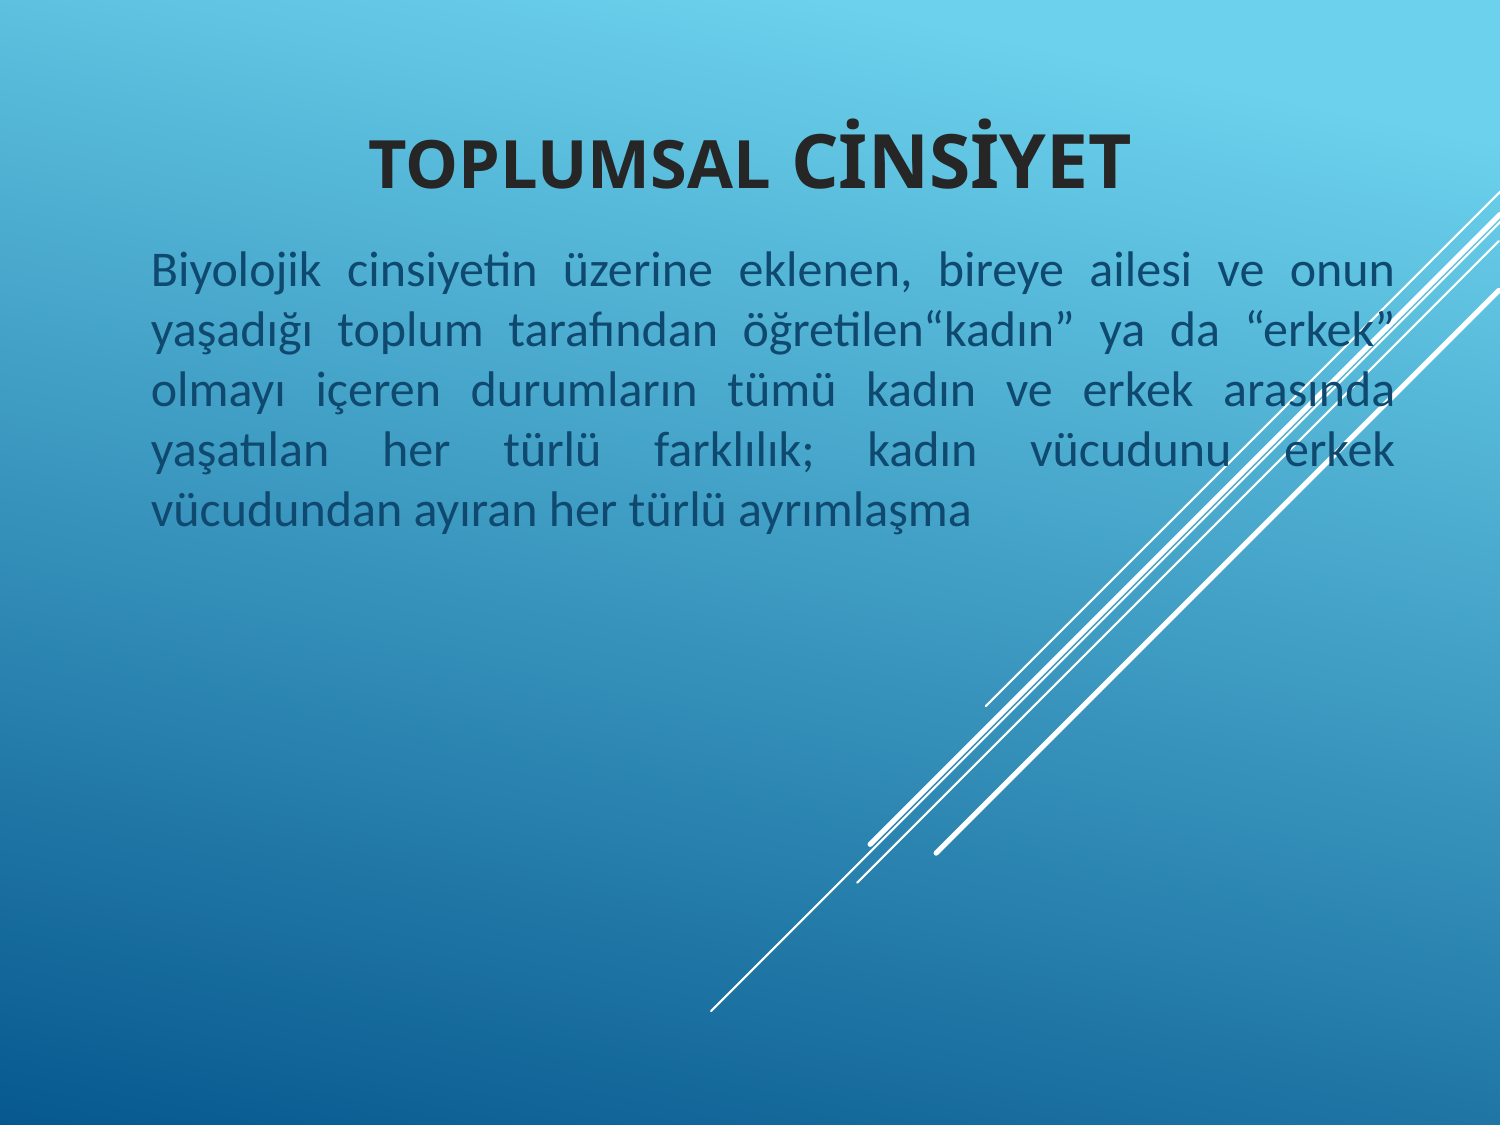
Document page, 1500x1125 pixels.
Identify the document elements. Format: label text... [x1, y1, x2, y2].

subtitle Biyolojik cinsiyetin üzerine eklenen, bireye ailesi ve onun yaşadığı toplum tarafından öğretilen“kadın” ya da “erkek” olmayı içeren durumların tümü kadın ve erkek arasında yaşatılan her türlü farklılık; kadın vücudunu erkek vücudundan ayıran her türlü ayrımlaşma [135, 228, 1411, 897]
title TOPLUMSAL CİNSİYET [112, 58, 1388, 211]
